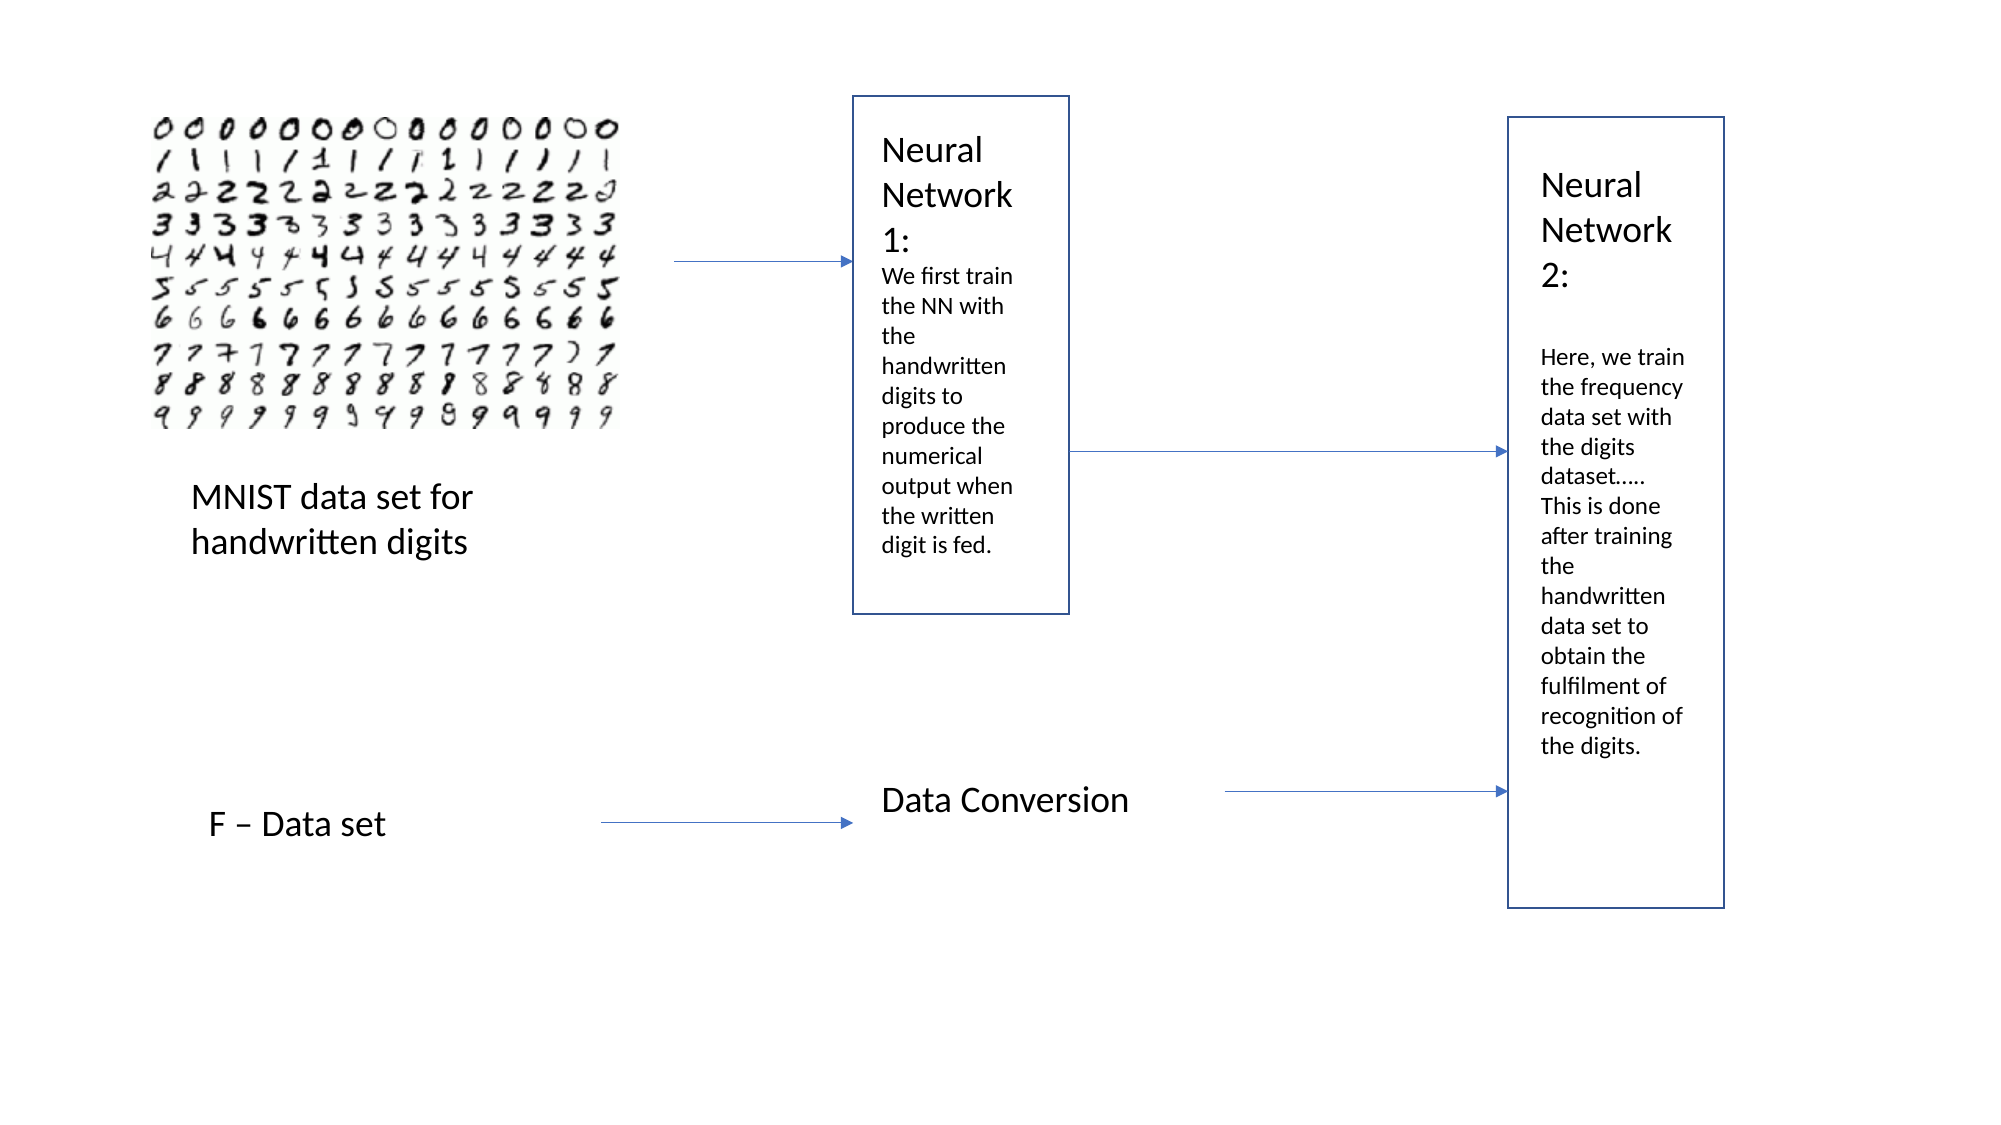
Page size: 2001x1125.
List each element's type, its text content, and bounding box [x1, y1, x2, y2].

text_box Neural Network 2: Here, we train the frequency data set with the digits dataset….. This is done after training the handwritten data set to obtain the fulfilment of recognition of the digits. [1526, 152, 1708, 767]
text_box [852, 95, 1070, 615]
text_box MNIST data set for handwritten digits [176, 464, 591, 570]
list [150, 117, 620, 429]
text_box F – Data set [193, 791, 573, 851]
text_box Data Conversion [866, 767, 1293, 828]
text_box Neural Network 1: We first train the NN with the handwritten digits to produce the numerical output when the written digit is fed. [866, 117, 1046, 567]
text_box [1507, 116, 1725, 909]
